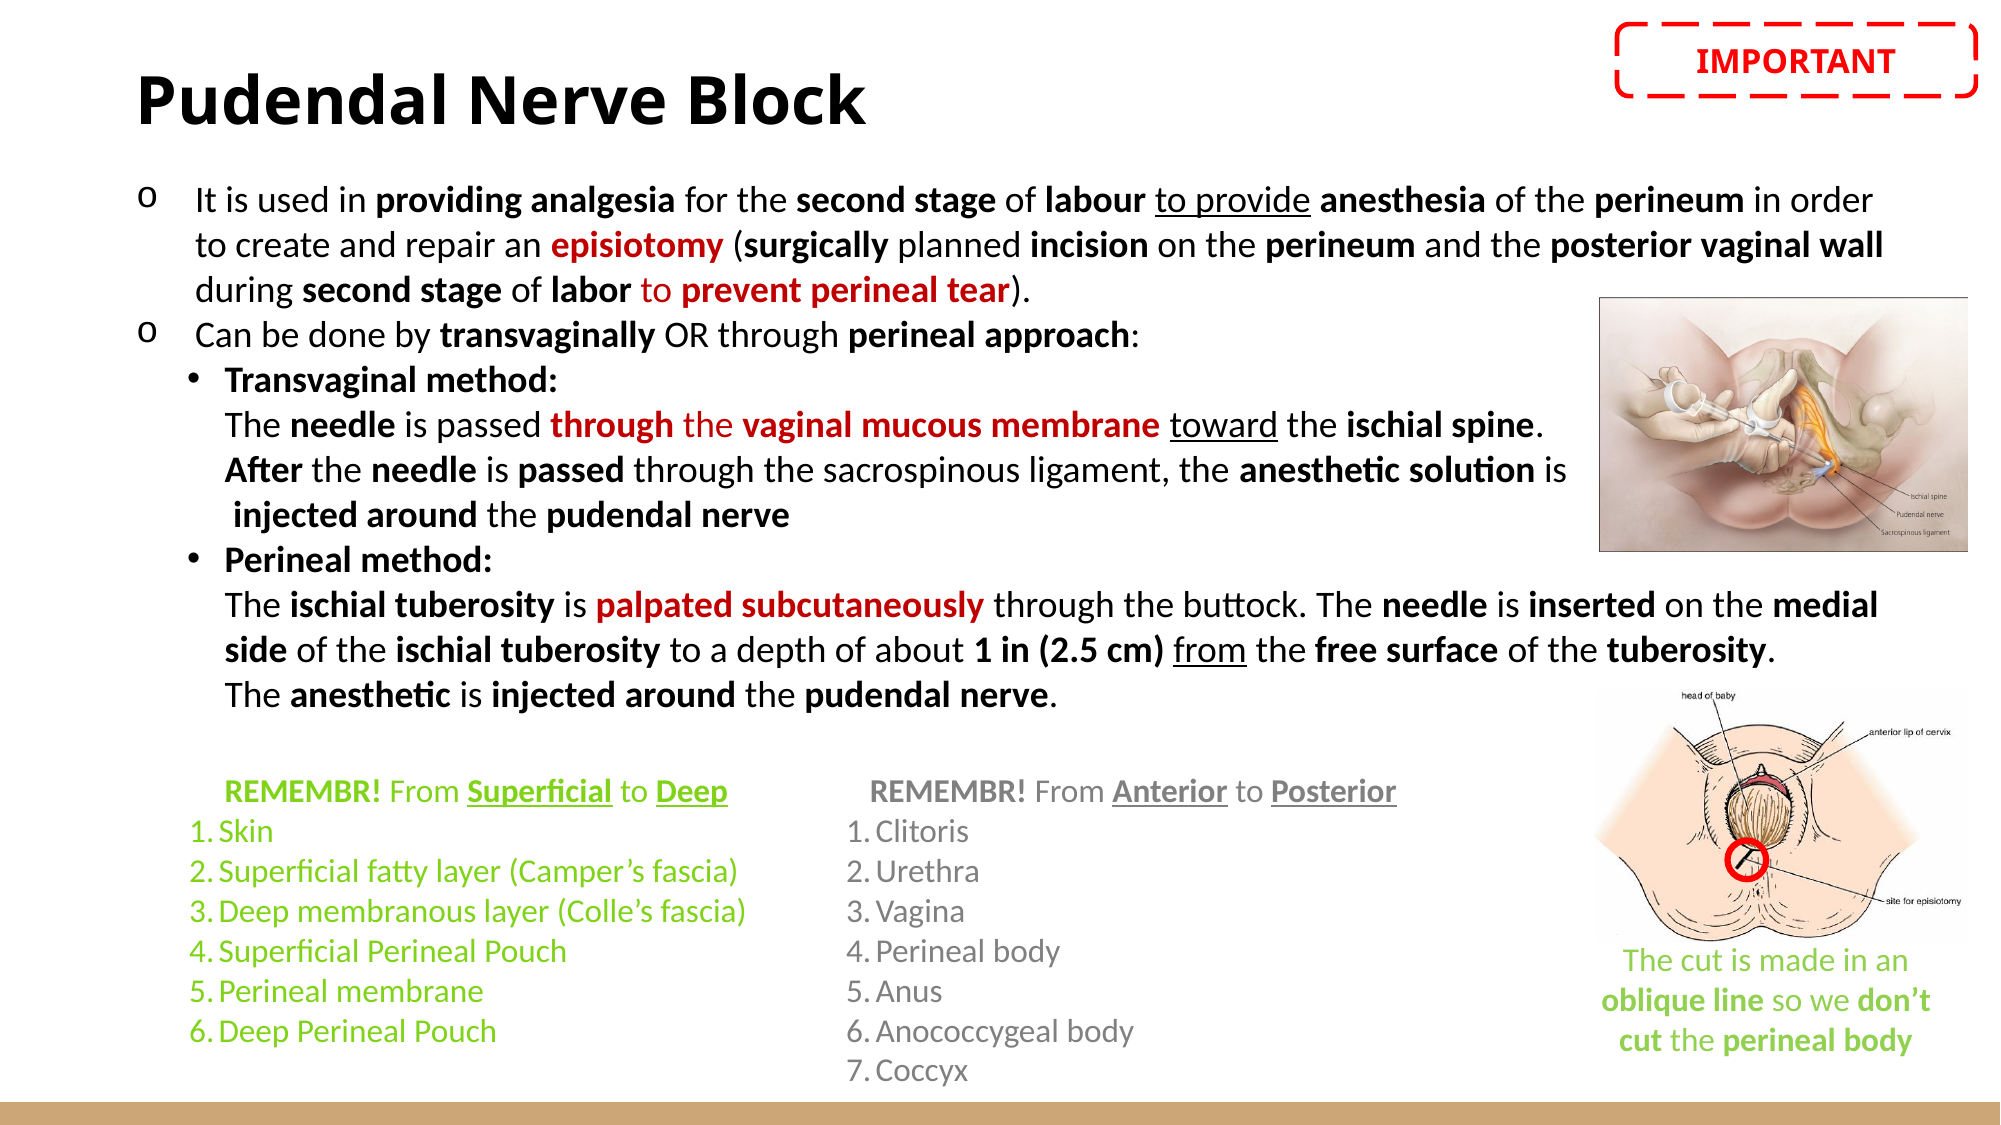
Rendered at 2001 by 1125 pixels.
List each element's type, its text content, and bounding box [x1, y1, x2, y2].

picture [1599, 297, 1968, 552]
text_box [1580, 689, 1967, 1068]
text_box REMEMBR! From Superficial to Deep Skin Superficial fatty layer (Camper’s fascia) Deep membranous layer (Colle’s fascia) Superficial Perineal Pouch Perineal membrane Deep Perineal Pouch [174, 761, 779, 1056]
text_box It is used in providing analgesia for the second stage of labour to provide anesthesia of the perineum in order to create and repair an episiotomy (surgically planned incision on the perineum and the posterior vaginal wall during second stage of labor to prevent perineal tear). Can be done by transvaginally OR through perineal approach: Transvaginal method: The needle is passed through the vaginal mucous membrane toward the ischial spine. After the needle is passed through the sacrospinous ligament, the anesthetic solution is injected around the pudendal nerve Perineal method: The ischial tuberosity is palpated subcutaneously through the buttock. The needle is inserted on the medial side of the ischial tuberosity to a depth of about 1 in (2.5 cm) from the free surface of the tuberosity. The anesthetic is injected around the pudendal nerve. [121, 167, 1908, 1125]
text_box IMPORTANT [1616, 23, 1977, 98]
text_box Pudendal Nerve Block [121, 59, 1847, 167]
text_box REMEMBR! From Anterior to Posterior Clitoris Urethra Vagina Perineal body Anus Anococcygeal body Coccyx [831, 761, 1436, 1096]
